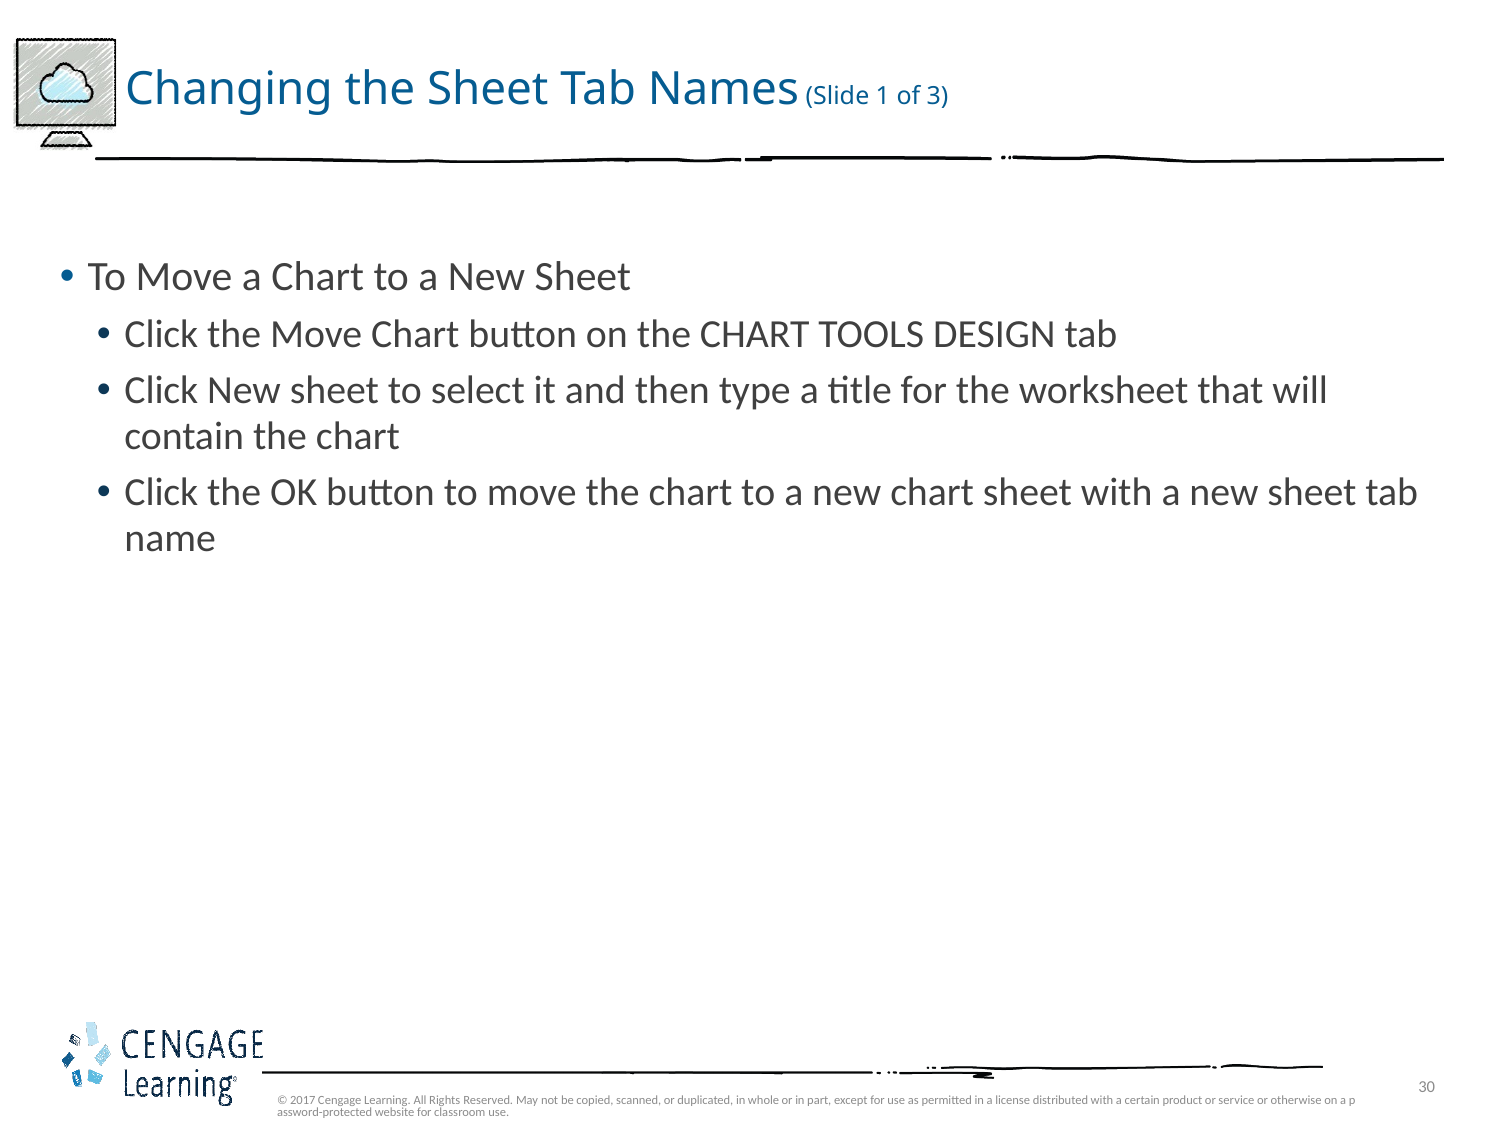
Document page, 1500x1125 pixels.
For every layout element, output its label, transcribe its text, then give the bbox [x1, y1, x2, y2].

picture [13, 36, 117, 151]
title Changing the Sheet Tab Names (Slide 1 of 3) [125, 67, 1442, 115]
list To Move a Chart to a New Sheet Click the Move Chart button on the CHART TOOLS DESIGN tab Click New sheet to select it and then type a title for the worksheet that will contain the chart Click the OK button to move the chart to a new chart sheet with a new sheet tab name [59, 252, 1441, 563]
picture [95, 155, 1444, 163]
footer © 2017 Cengage Learning. All Rights Reserved. May not be copied, scanned, or duplicated, in whole or in part, except for use as permitted in a license distributed with a certain product or service or otherwise on a password-protected website for classroom use. [262, 1079, 1375, 1120]
picture [62, 1022, 1323, 1106]
